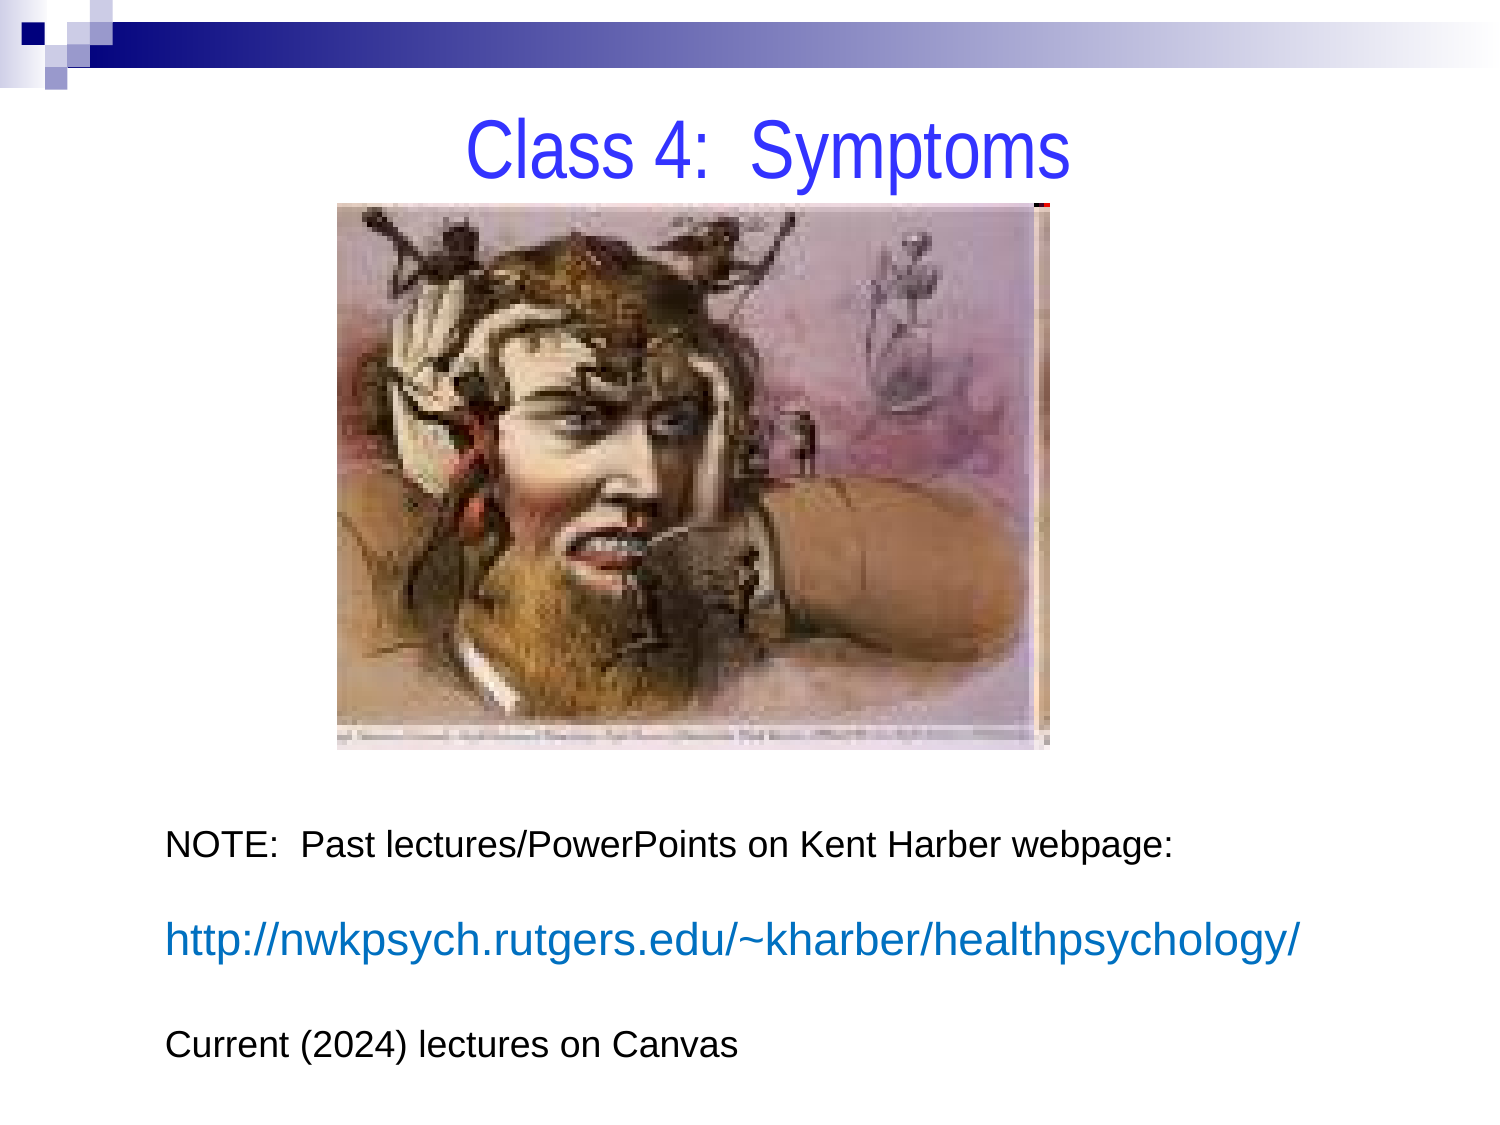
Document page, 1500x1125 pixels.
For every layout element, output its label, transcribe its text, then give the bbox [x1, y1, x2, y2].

text_box NOTE: Past lectures/PowerPoints on Kent Harber webpage: http://nwkpsych.rutgers.edu/~kharber/healthpsychology/ Current (2024) lectures on Canvas [149, 812, 1438, 1073]
text_box Class 4: Symptoms [262, 87, 1275, 203]
picture [337, 203, 1051, 751]
